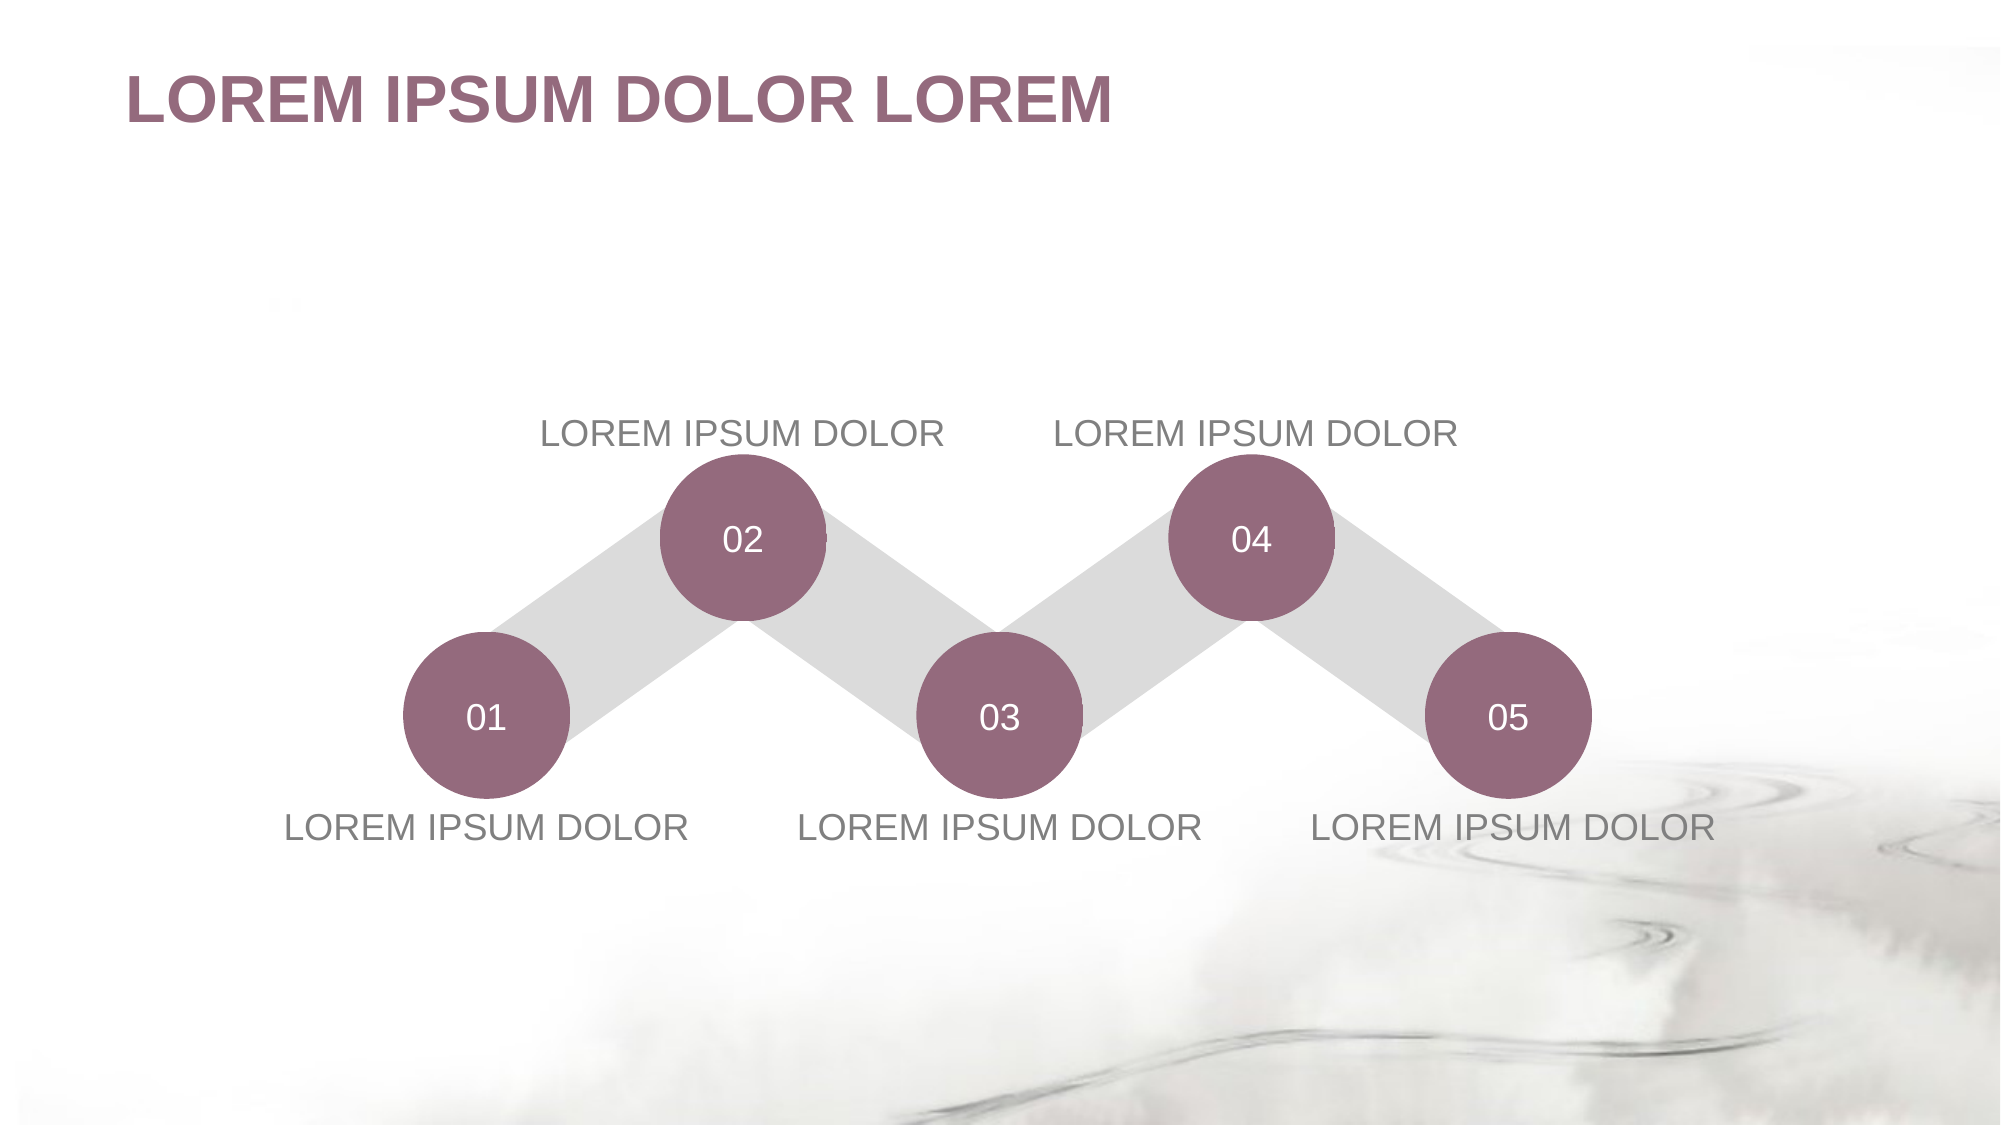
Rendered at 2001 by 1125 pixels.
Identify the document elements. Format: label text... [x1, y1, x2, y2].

text_box 02 [658, 455, 828, 623]
text_box LOREM IPSUM DOLOR [1036, 354, 1476, 455]
text_box 03 [915, 630, 1085, 798]
picture [0, 0, 2001, 1125]
text_box [1000, 507, 1246, 739]
text_box [1258, 507, 1504, 744]
text_box [749, 507, 995, 744]
text_box 01 [402, 630, 572, 798]
text_box 04 [1167, 455, 1337, 623]
text_box LOREM IPSUM DOLOR [523, 354, 963, 455]
text_box LOREM IPSUM DOLOR LOREM [110, 35, 1908, 166]
text_box LOREM IPSUM DOLOR [780, 798, 1220, 895]
text_box 05 [1423, 630, 1594, 798]
text_box LOREM IPSUM DOLOR [1293, 798, 1733, 899]
text_box LOREM IPSUM DOLOR [267, 798, 707, 899]
text_box [491, 507, 737, 744]
